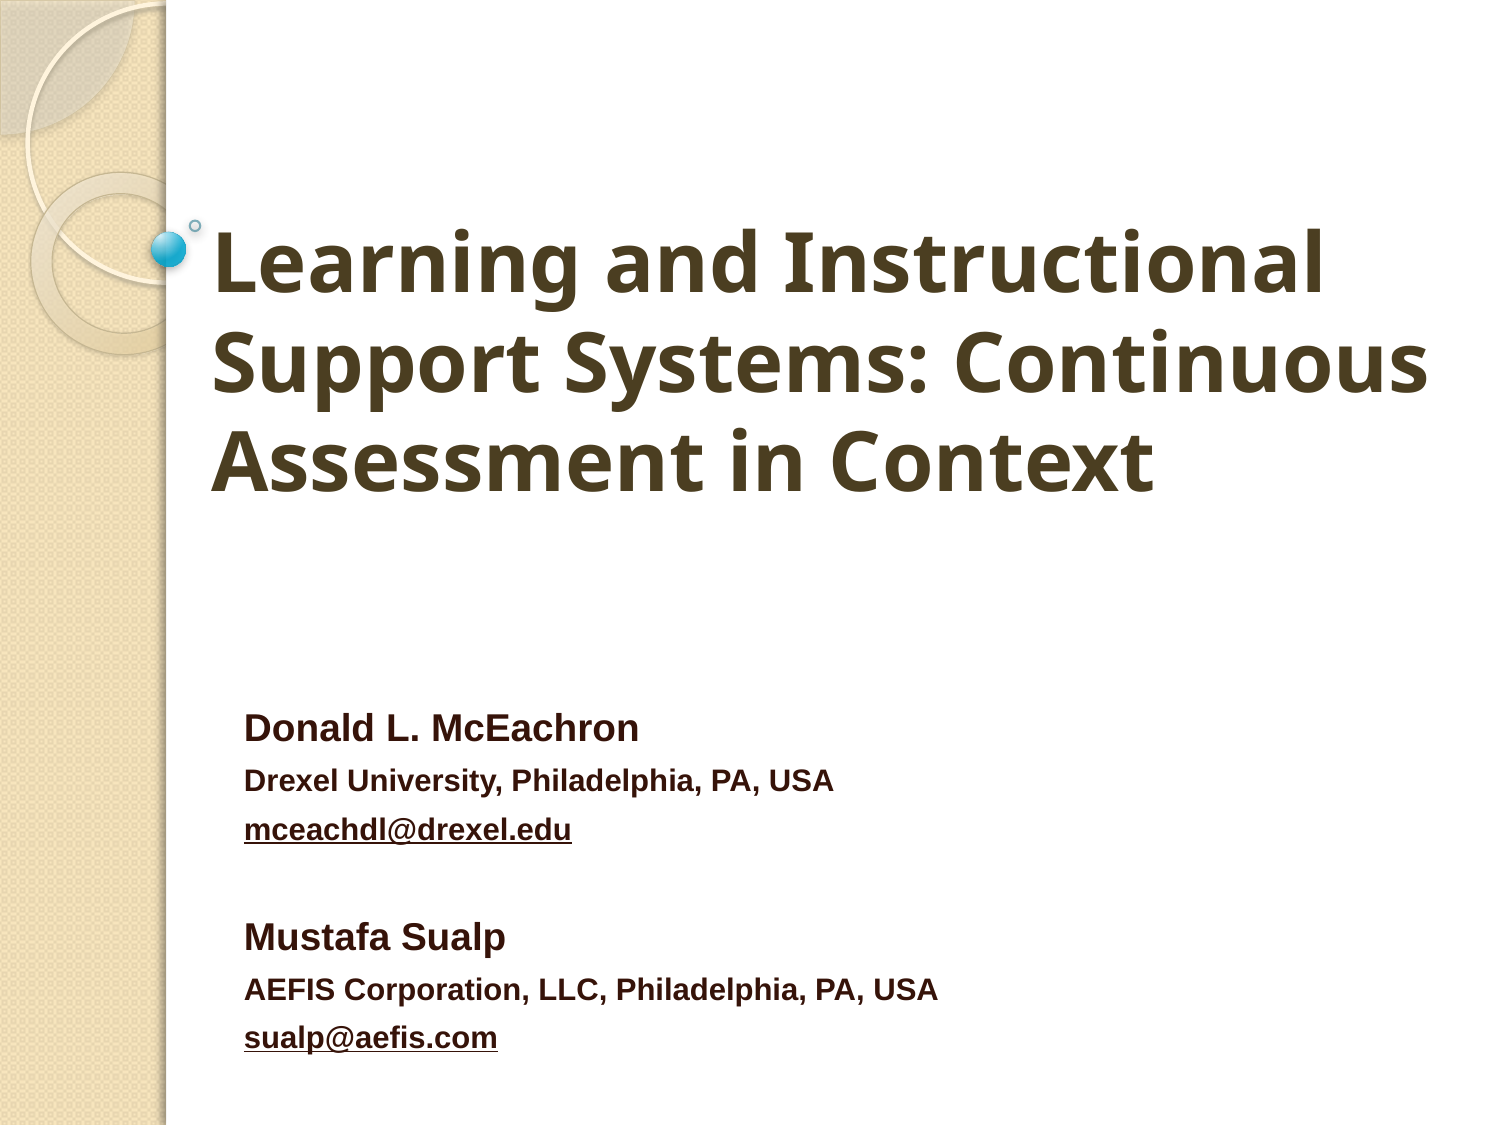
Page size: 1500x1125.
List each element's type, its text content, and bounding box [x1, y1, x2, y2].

title Learning and Instructional Support Systems: Continuous Assessment in Context [196, 175, 1472, 516]
subtitle Donald L. McEachron Drexel University, Philadelphia, PA, USA mceachdl@drexel.edu Mustafa Sualp AEFIS Corporation, LLC, Philadelphia, PA, USA sualp@aefis.com [225, 702, 1300, 1065]
